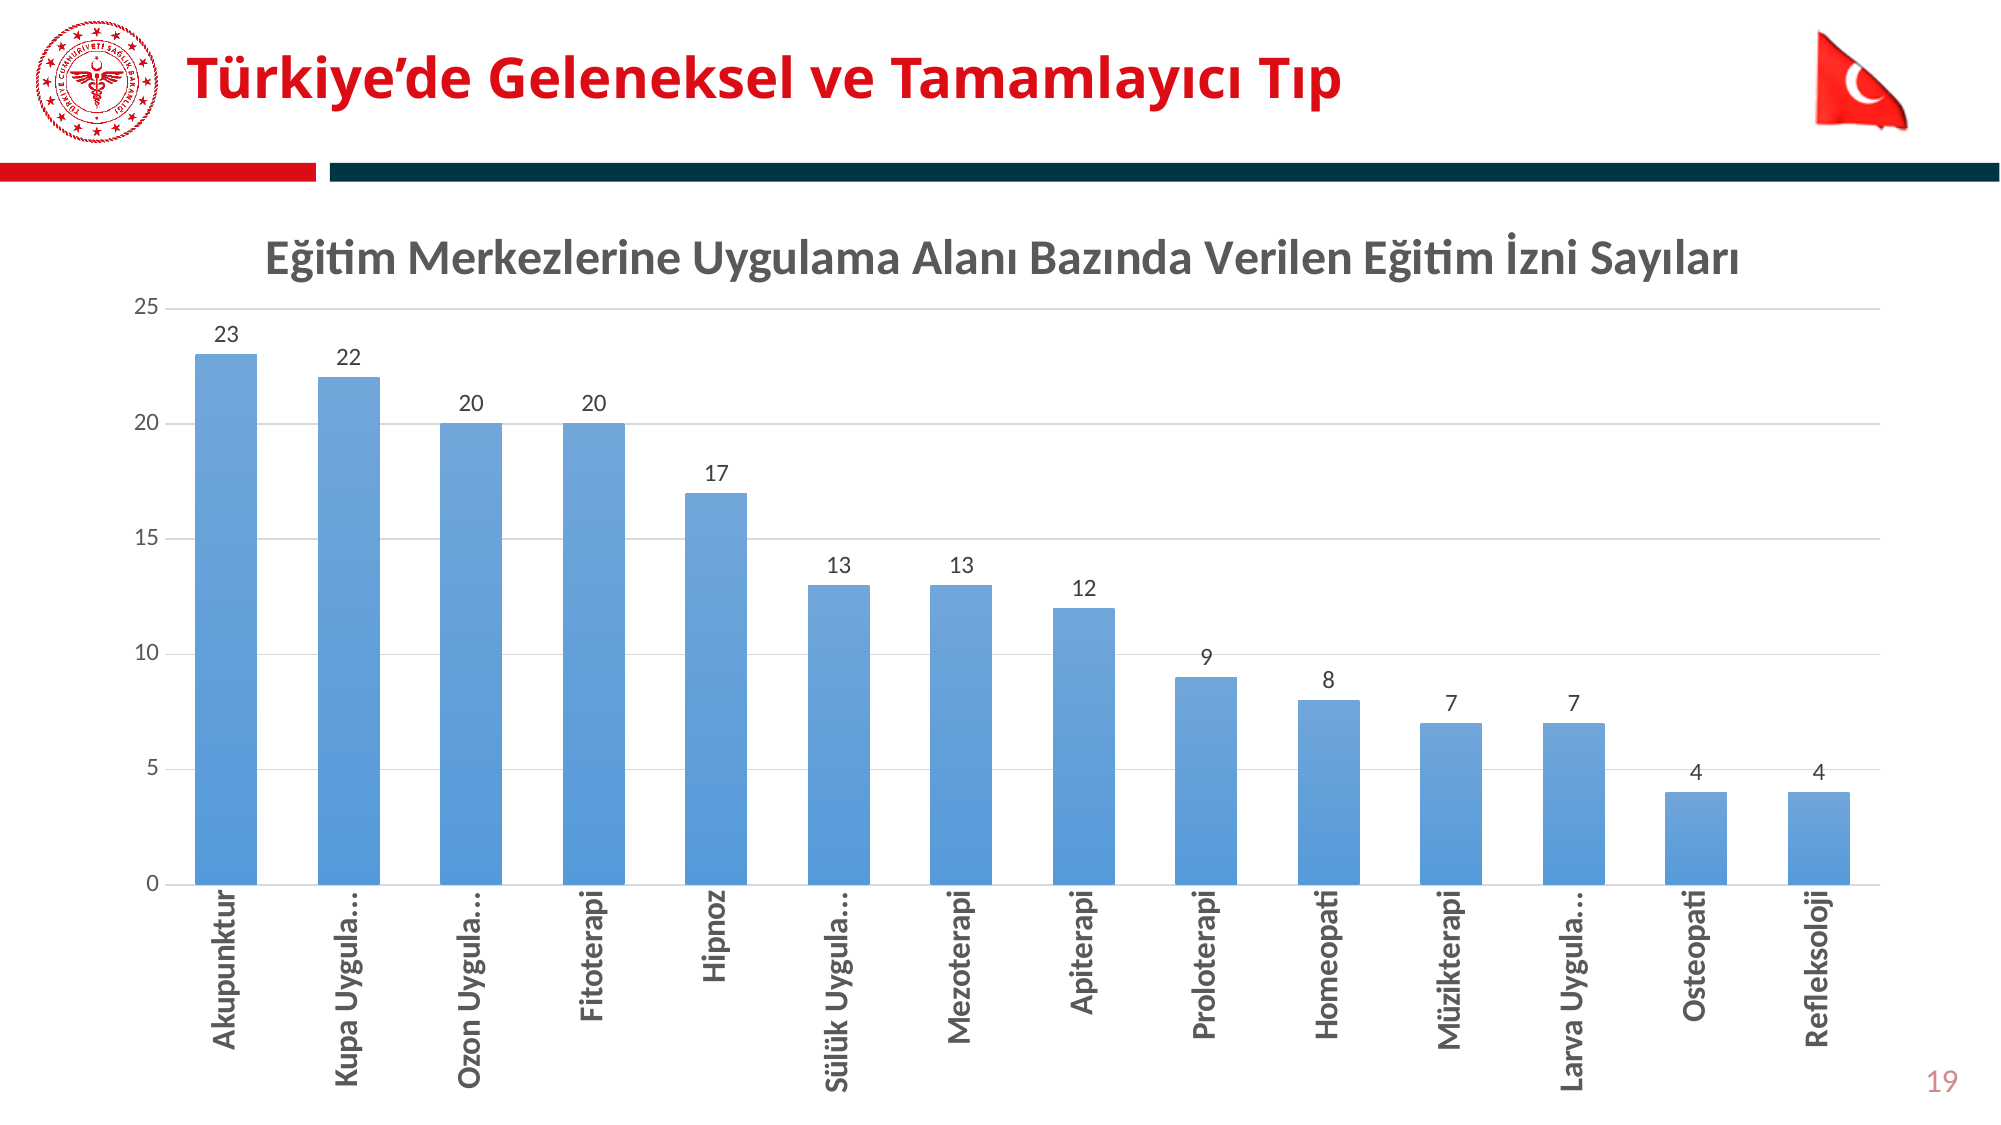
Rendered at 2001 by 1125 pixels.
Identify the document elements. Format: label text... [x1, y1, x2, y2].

title Türkiye’de Geleneksel ve Tamamlayıcı Tıp [171, 21, 1974, 141]
picture [21, 6, 172, 157]
picture [1785, 23, 1974, 141]
chart [0, 182, 1975, 1125]
